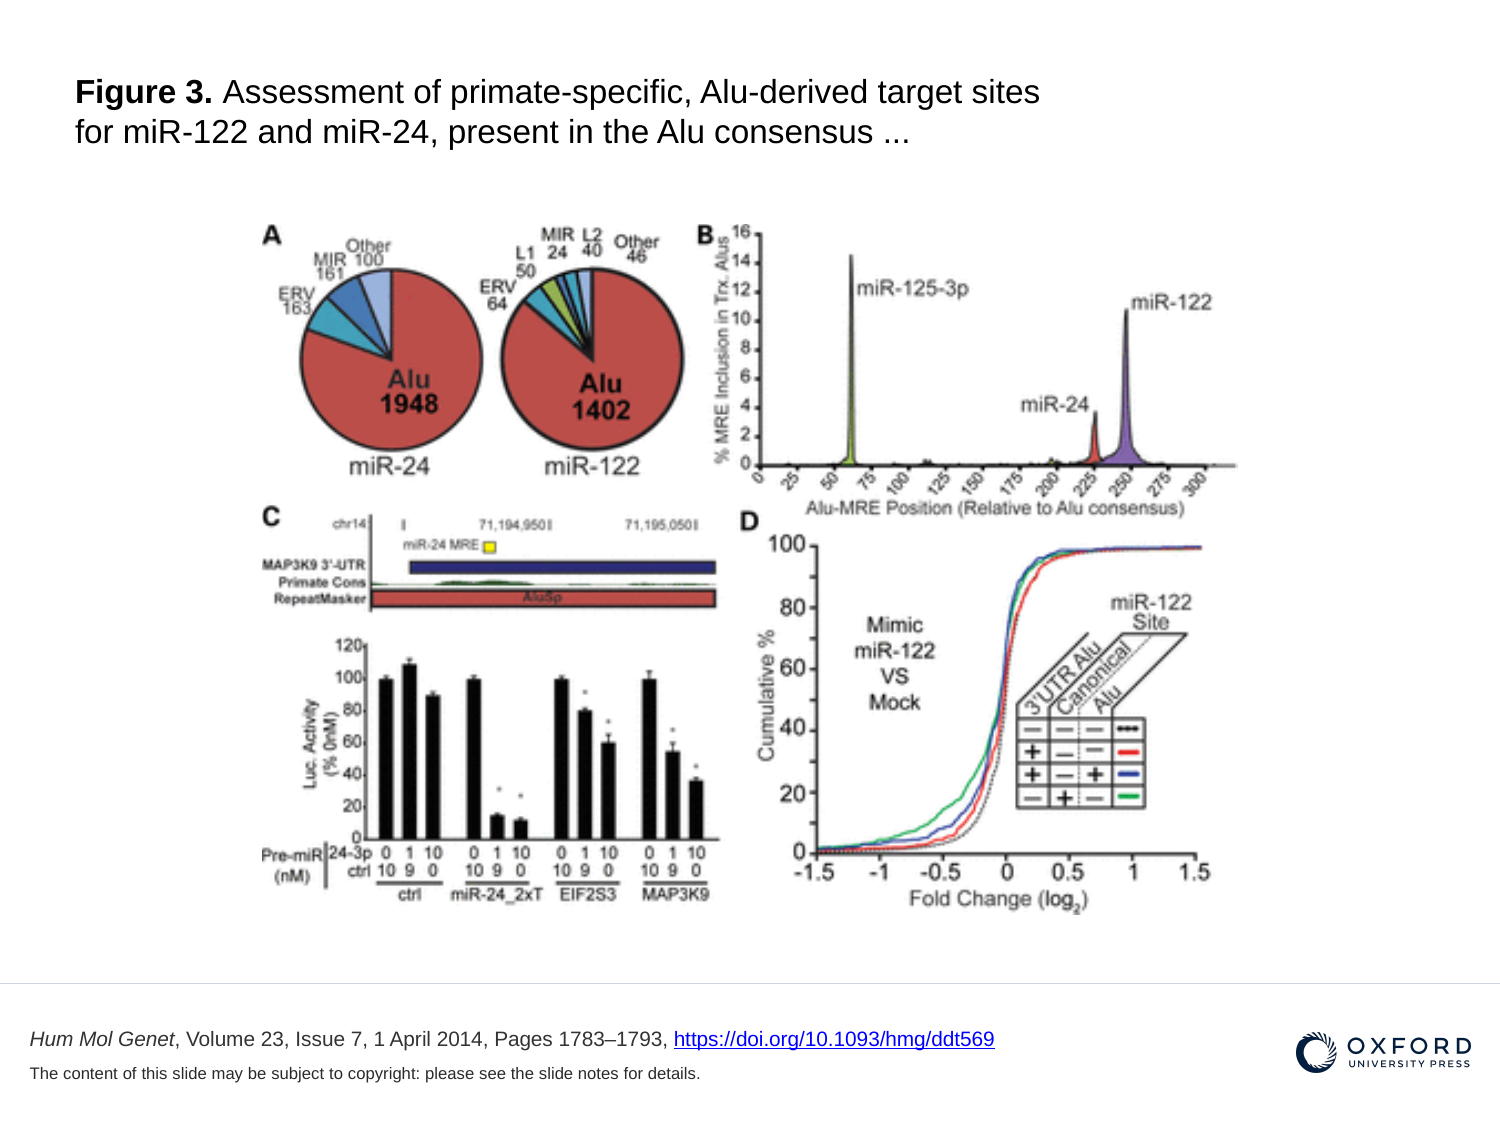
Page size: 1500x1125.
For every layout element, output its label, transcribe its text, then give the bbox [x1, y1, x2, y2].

title Figure 3. Assessment of primate-specific, Alu-derived target sites for miR-122 and miR-24, present in the Alu consensus ... [75, 69, 1078, 171]
footer Hum Mol Genet, Volume 23, Issue 7, 1 April 2014, Pages 1783–1793, https://doi.org/10.1093/hmg/ddt569 The content of this slide may be subject to copyright: please see the slide notes for details. [0, 983, 1260, 1125]
picture [1296, 1032, 1471, 1073]
picture [262, 224, 1238, 915]
